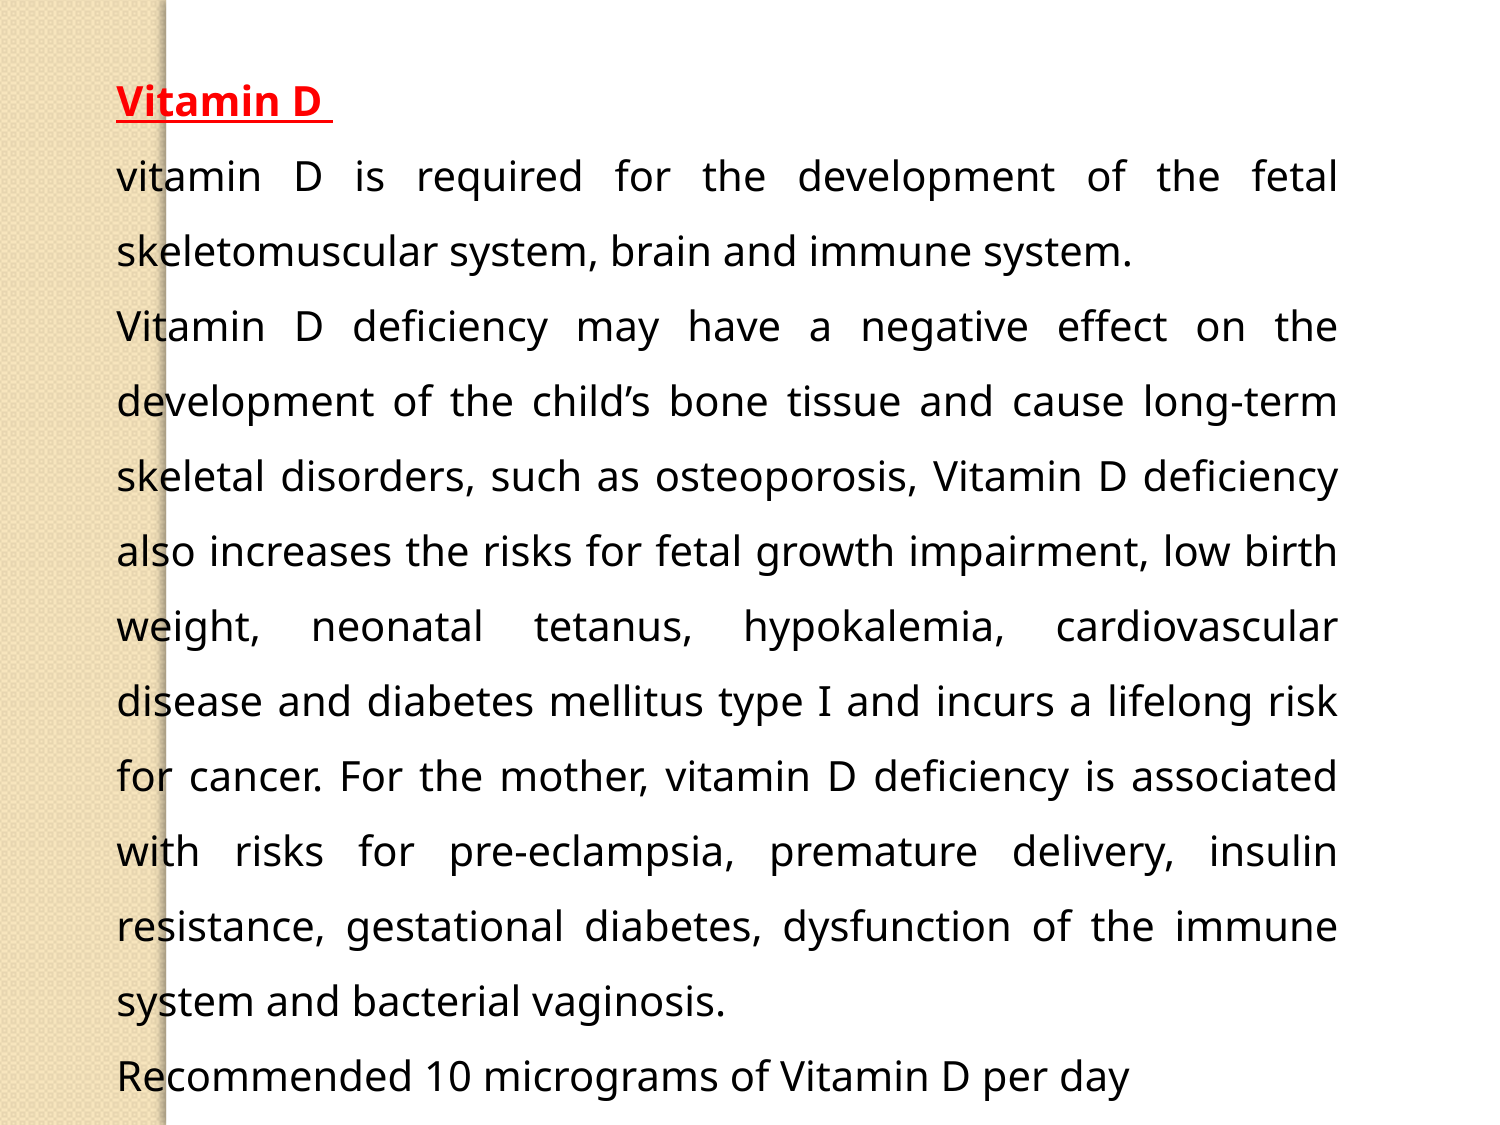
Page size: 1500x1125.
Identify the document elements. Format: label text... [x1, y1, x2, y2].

text_box Vitamin D vitamin D is required for the development of the fetal skeletomuscular system, brain and immune system. Vitamin D deficiency may have a negative effect on the development of the child’s bone tissue and cause long-term skeletal disorders, such as osteoporosis, Vitamin D deficiency also increases the risks for fetal growth impairment, low birth weight, neonatal tetanus, hypokalemia, cardiovascular disease and diabetes mellitus type I and incurs a lifelong risk for cancer. For the mother, vitamin D deficiency is associated with risks for pre-eclampsia, premature delivery, insulin resistance, gestational diabetes, dysfunction of the immune system and bacterial vaginosis. Recommended 10 micrograms of Vitamin D per day [101, 42, 1354, 1108]
